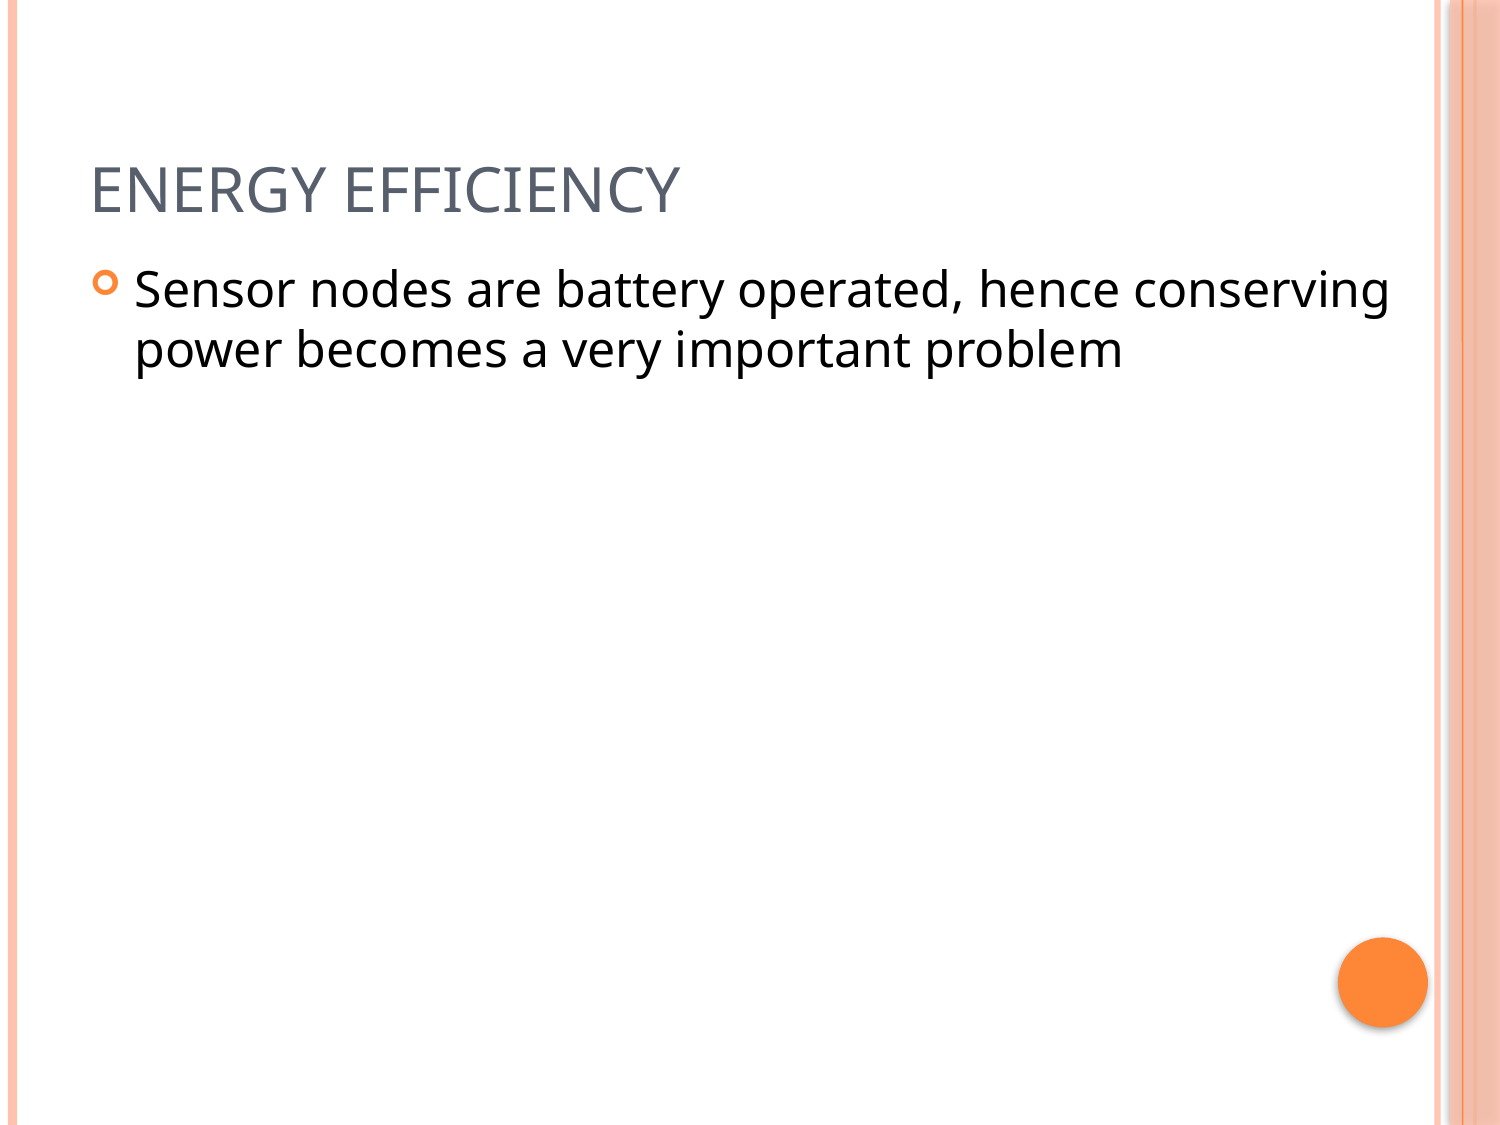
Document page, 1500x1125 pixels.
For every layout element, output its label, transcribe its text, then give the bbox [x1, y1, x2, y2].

list Sensor nodes are battery operated, hence conserving power becomes a very important problem [75, 249, 1425, 1005]
title Energy Efficiency [75, 45, 1300, 233]
